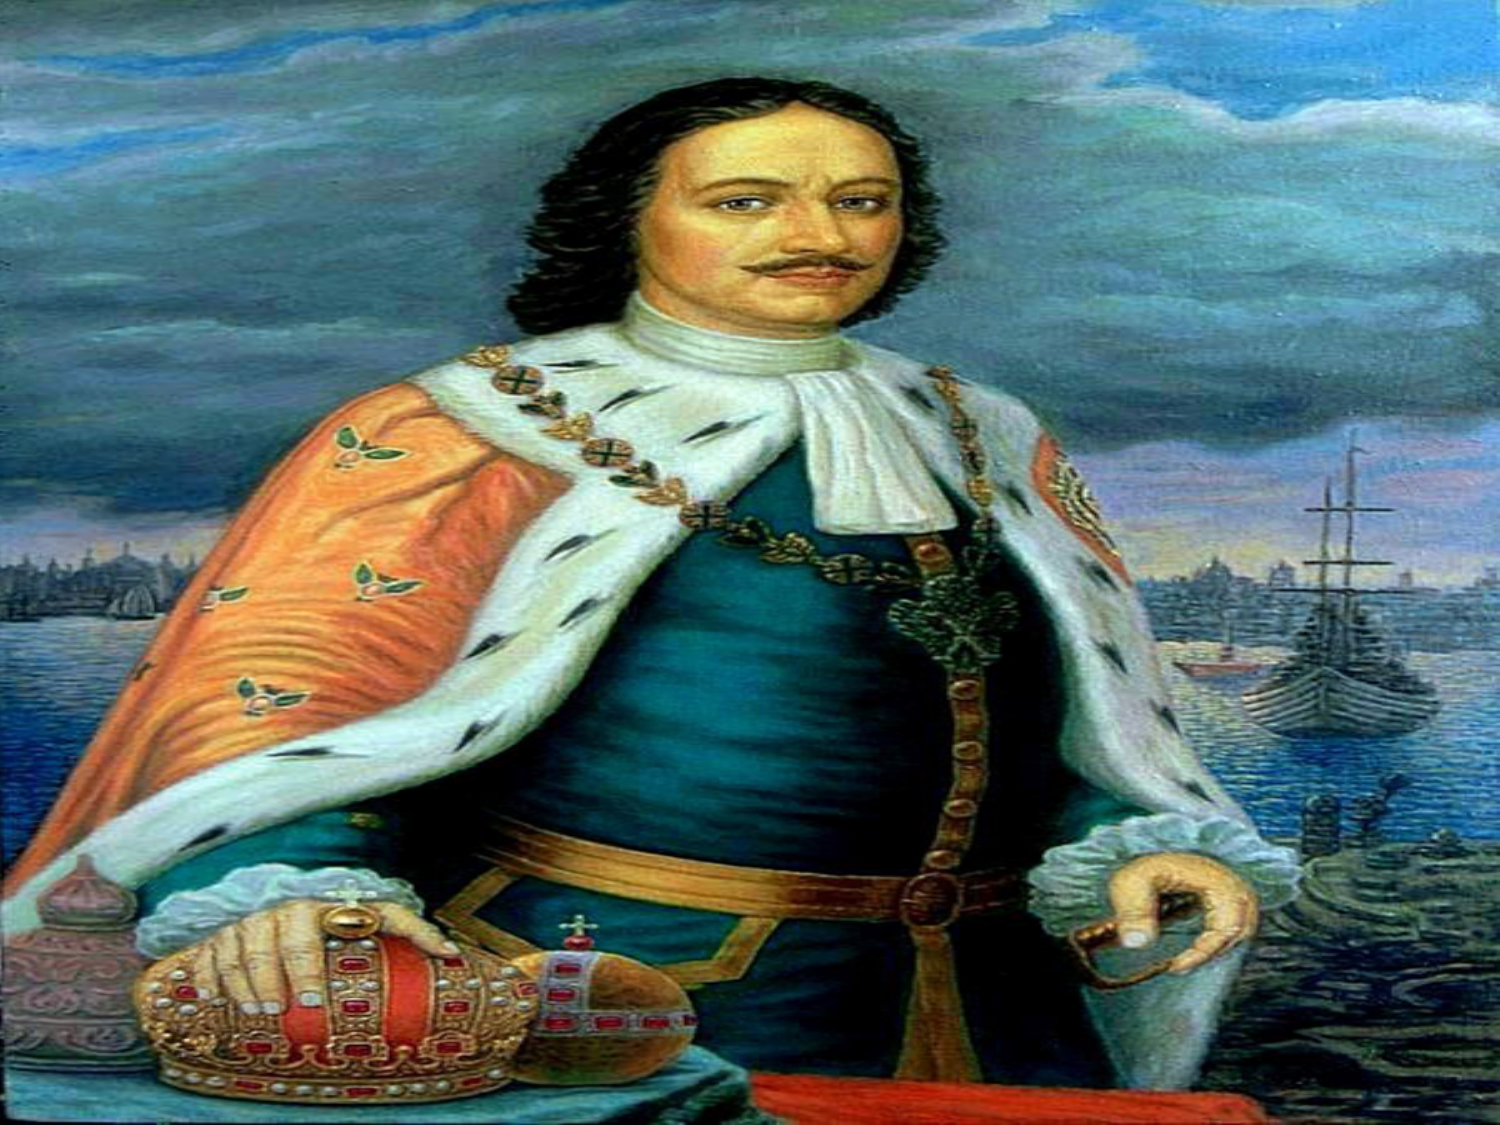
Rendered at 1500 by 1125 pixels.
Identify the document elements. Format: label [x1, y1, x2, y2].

list [0, 0, 1500, 1125]
